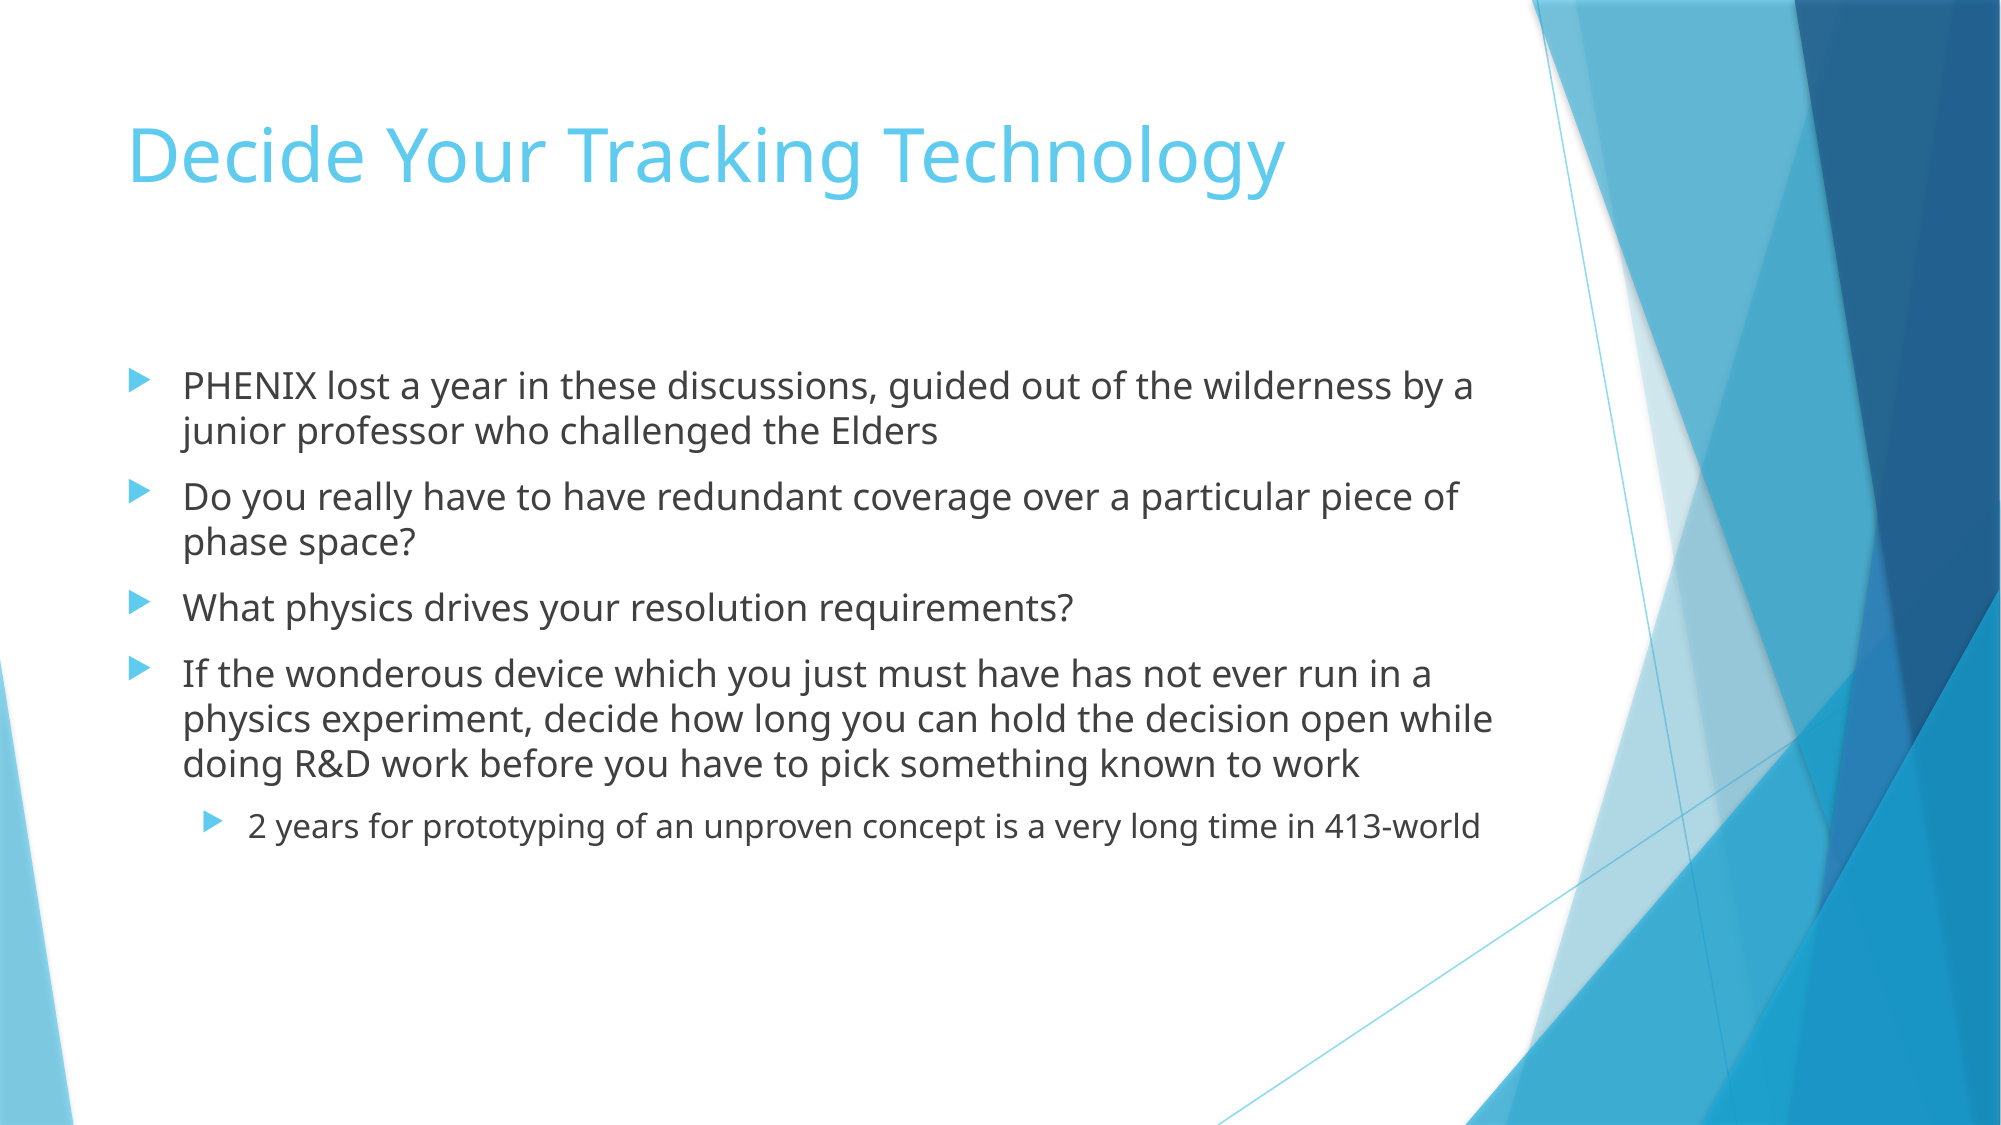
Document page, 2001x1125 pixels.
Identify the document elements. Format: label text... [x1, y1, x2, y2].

title Decide Your Tracking Technology [111, 99, 1522, 317]
list PHENIX lost a year in these discussions, guided out of the wilderness by a junior professor who challenged the Elders Do you really have to have redundant coverage over a particular piece of phase space? What physics drives your resolution requirements? If the wonderous device which you just must have has not ever run in a physics experiment, decide how long you can hold the decision open while doing R&D work before you have to pick something known to work 2 years for prototyping of an unproven concept is a very long time in 413-world [111, 354, 1522, 992]
